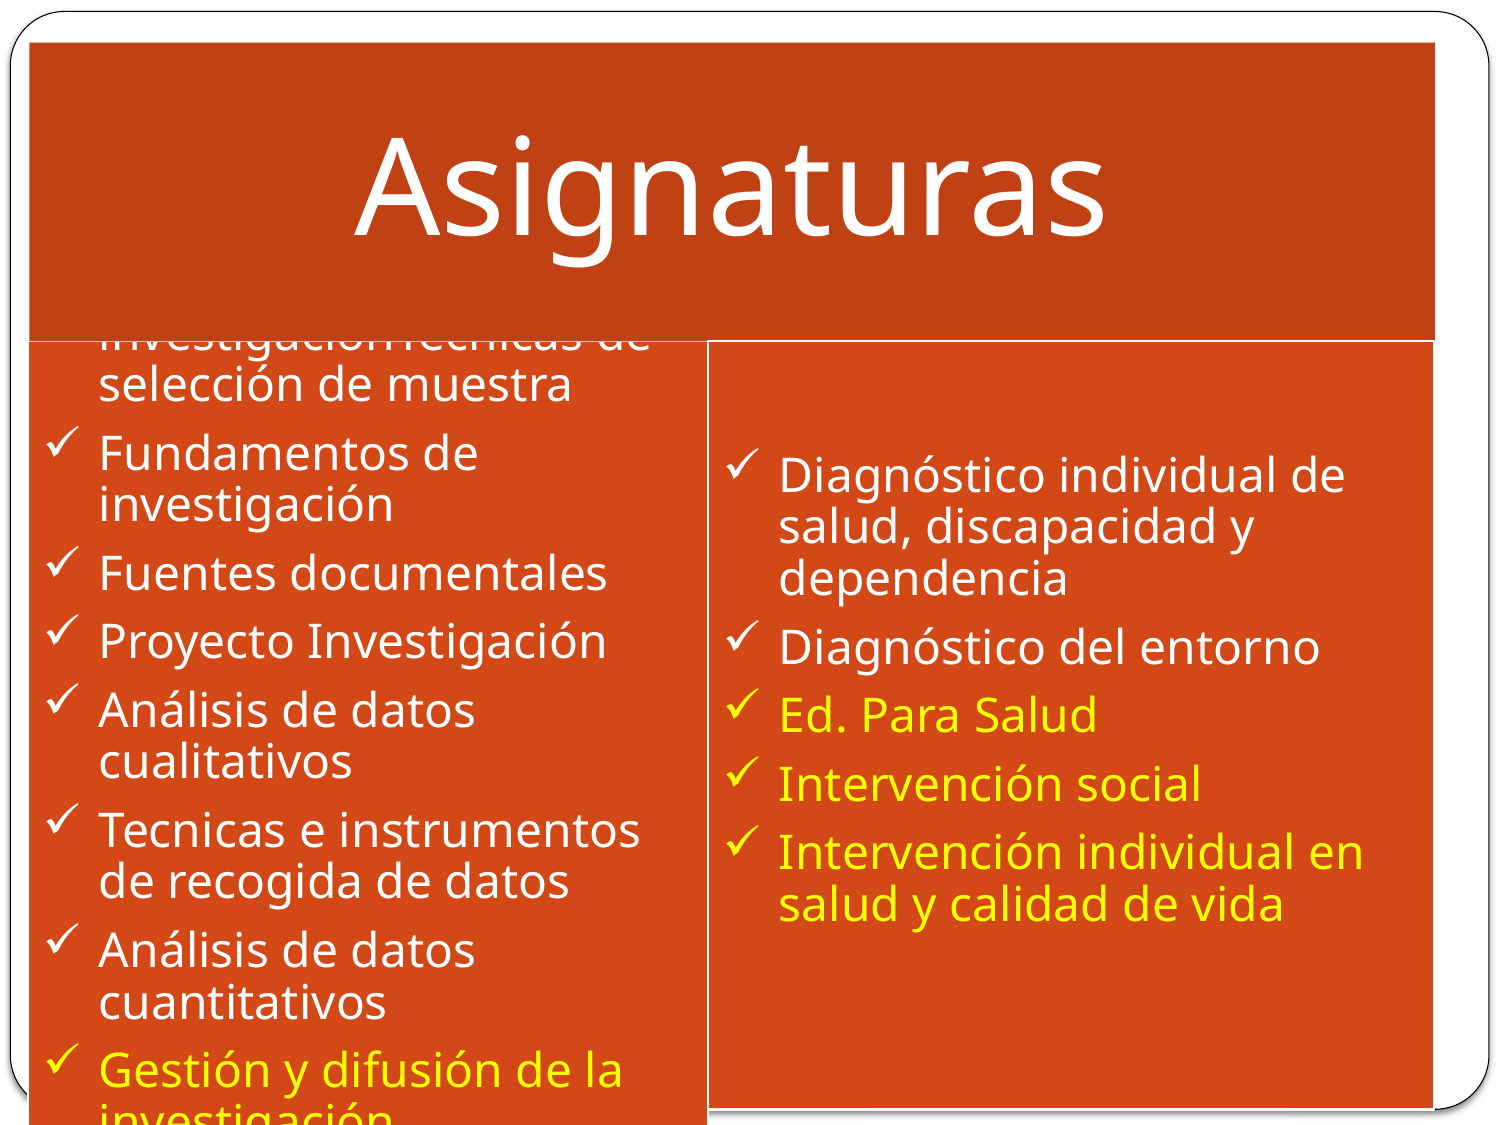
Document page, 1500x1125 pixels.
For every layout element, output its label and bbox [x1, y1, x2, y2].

text_box [27, 42, 1436, 1125]
